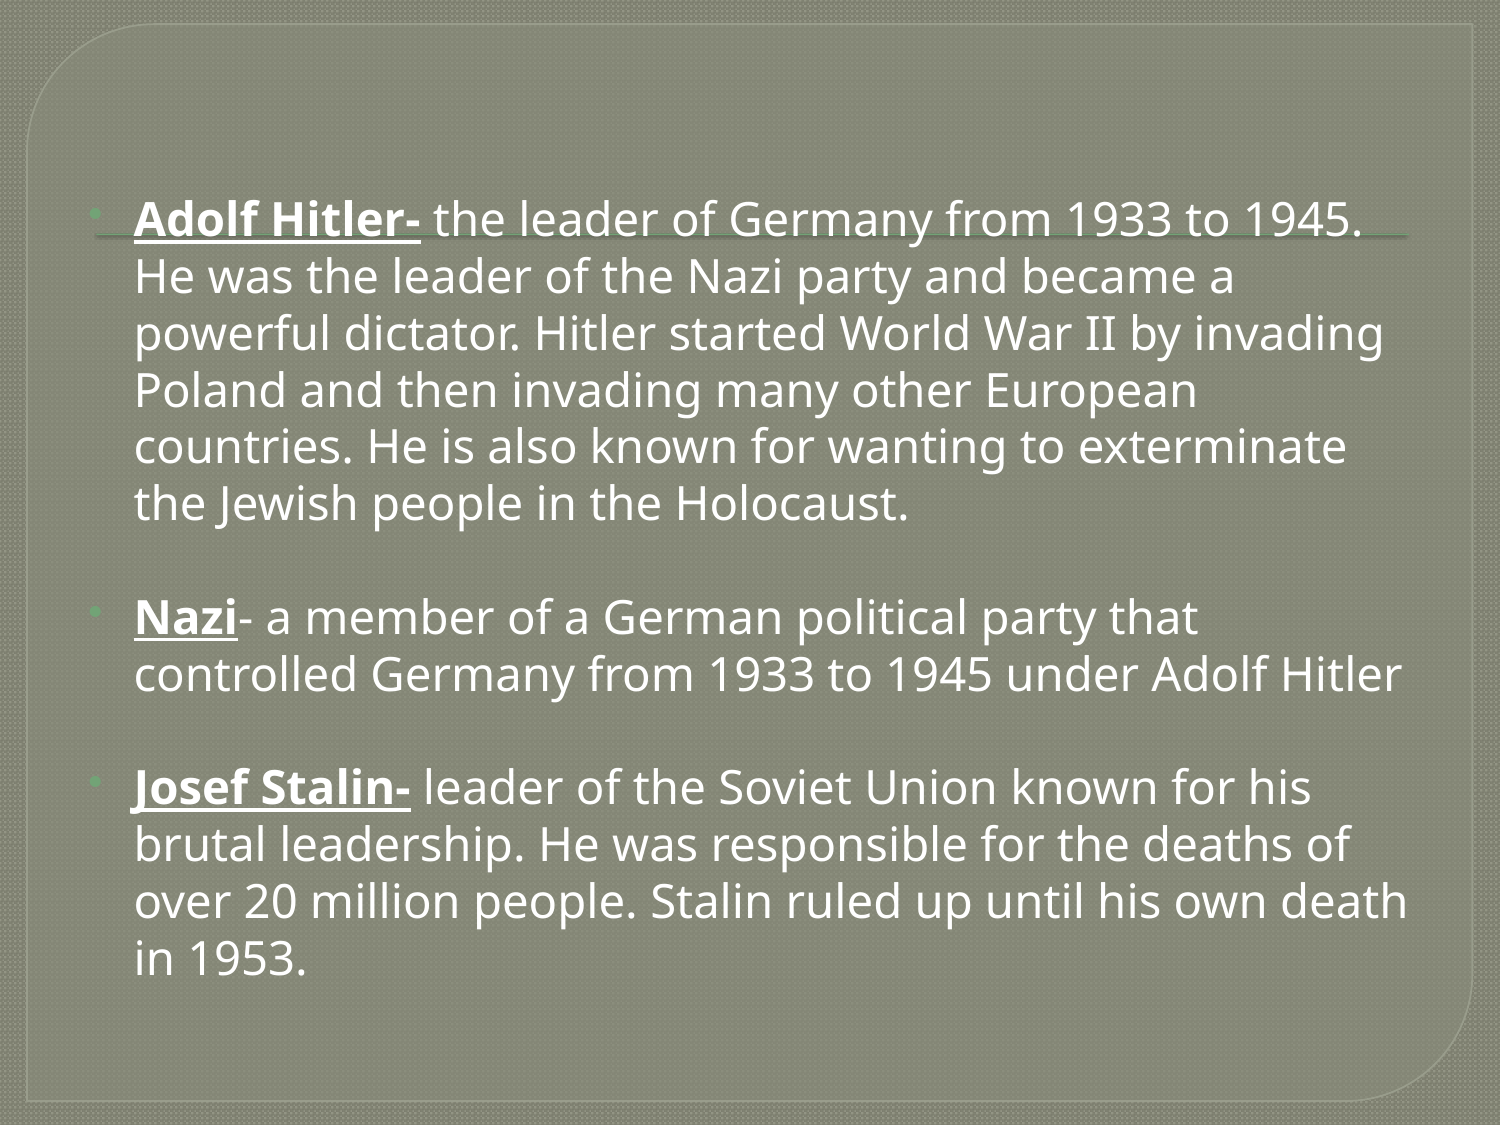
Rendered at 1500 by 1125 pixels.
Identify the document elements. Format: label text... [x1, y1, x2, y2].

list Adolf Hitler- the leader of Germany from 1933 to 1945. He was the leader of the Nazi party and became a powerful dictator. Hitler started World War II by invading Poland and then invading many other European countries. He is also known for wanting to exterminate the Jewish people in the Holocaust. Nazi- a member of a German political party that controlled Germany from 1933 to 1945 under Adolf Hitler Josef Stalin- leader of the Soviet Union known for his brutal leadership. He was responsible for the deaths of over 20 million people. Stalin ruled up until his own death in 1953. [75, 125, 1425, 1050]
